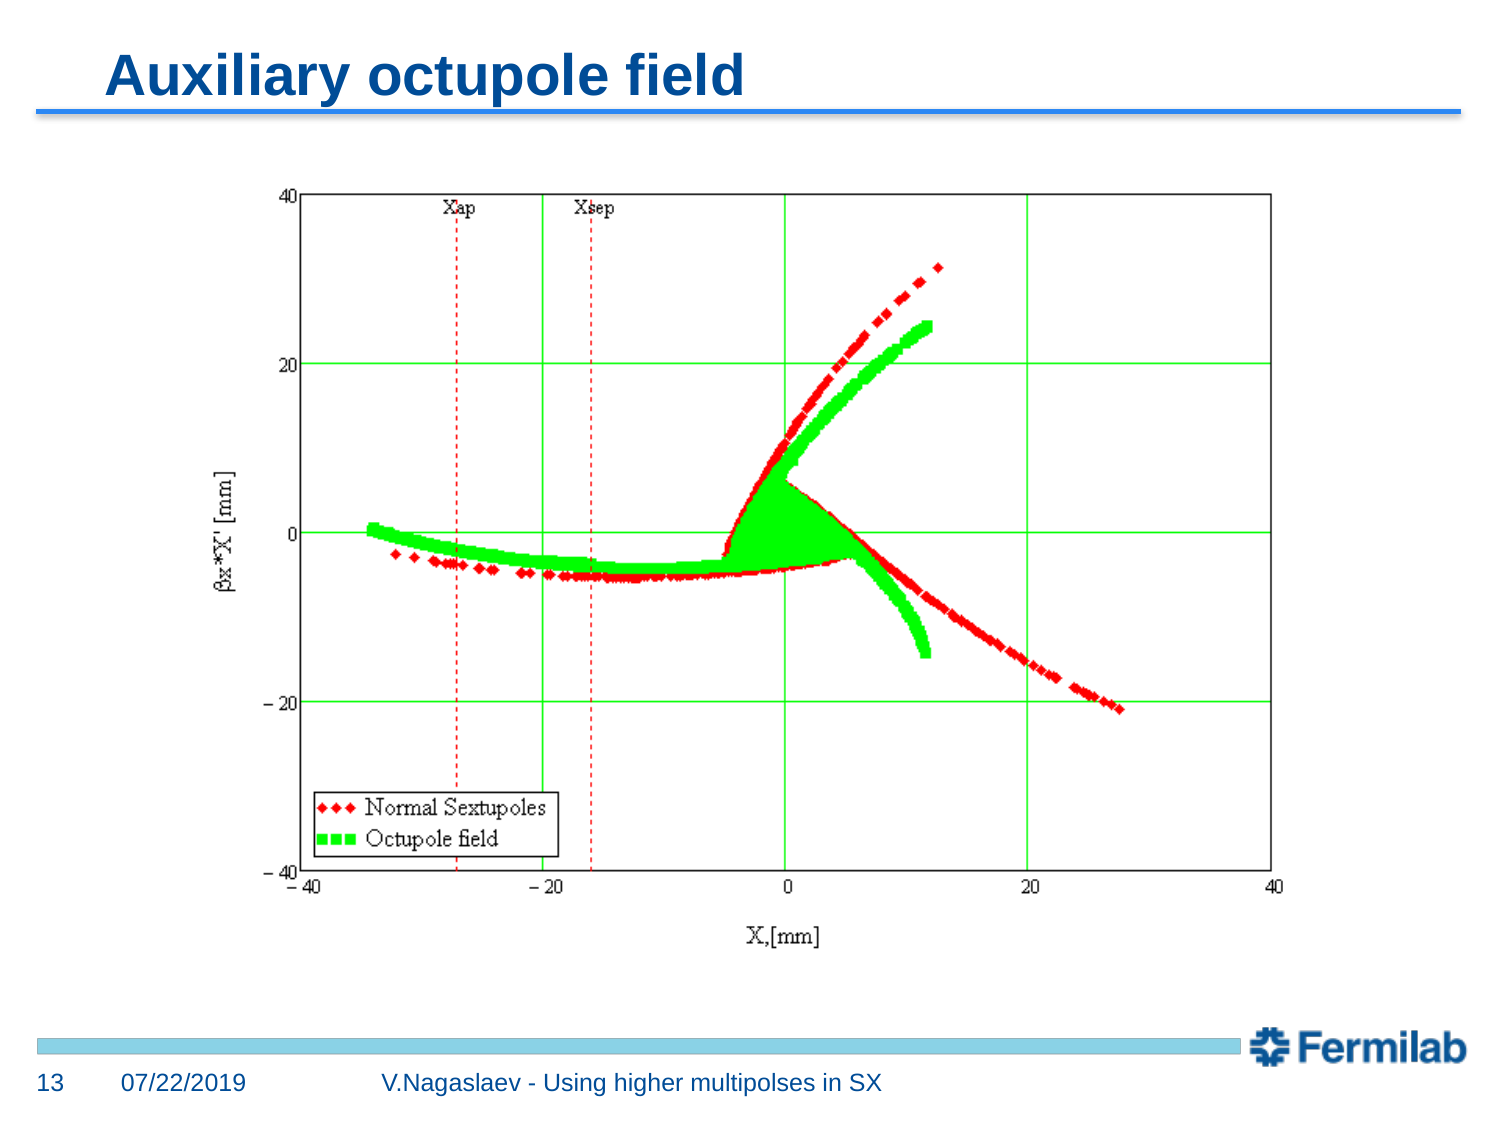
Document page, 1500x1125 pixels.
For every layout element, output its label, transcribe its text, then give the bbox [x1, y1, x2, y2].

picture [191, 164, 1309, 961]
footer V.Nagaslaev - Using higher multipolses in SX [381, 1066, 1065, 1106]
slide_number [120, 1066, 339, 1107]
slide_number 13 [36, 1066, 105, 1106]
title Auxiliary octupole field [104, 37, 1289, 107]
